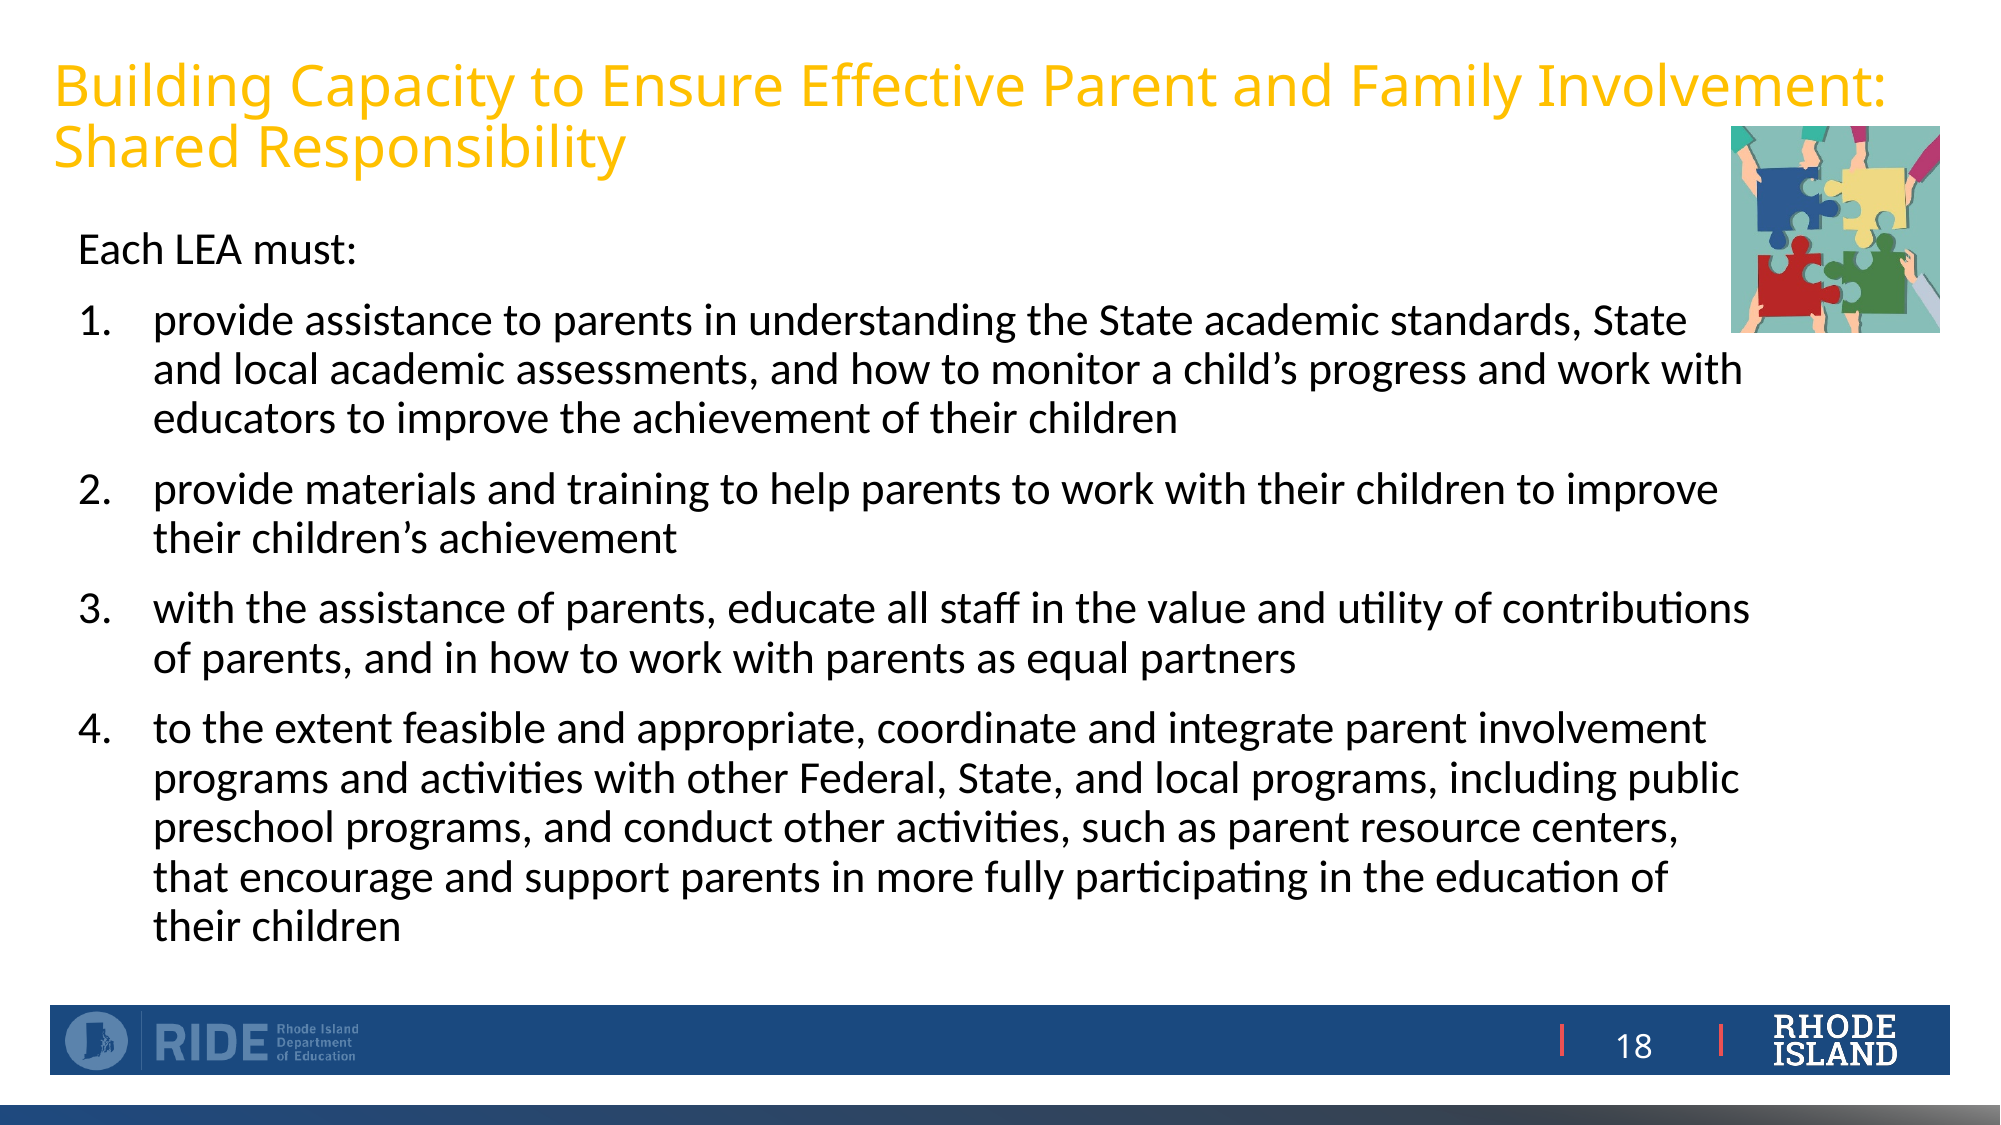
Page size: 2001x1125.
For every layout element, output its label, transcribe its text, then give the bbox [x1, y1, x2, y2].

title Building Capacity to Ensure Effective Parent and Family Involvement: Shared Responsibility [38, 48, 1940, 188]
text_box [0, 1105, 2000, 1125]
text_box 18 [1417, 1014, 1673, 1075]
picture [1731, 126, 1940, 333]
picture [1774, 1014, 1897, 1066]
list Each LEA must: provide assistance to parents in understanding the State academic standards, State and local academic assessments, and how to monitor a child’s progress and work with educators to improve the achievement of their children provide materials and training to help parents to work with their children to improve their children’s achievement with the assistance of parents, educate all staff in the value and utility of contributions of parents, and in how to work with parents as equal partners to the extent feasible and appropriate, coordinate and integrate parent involvement programs and activities with other Federal, State, and local programs, including public preschool programs, and conduct other activities, such as parent resource centers, that encourage and support parents in more fully participating in the education of their children [62, 217, 1781, 1000]
